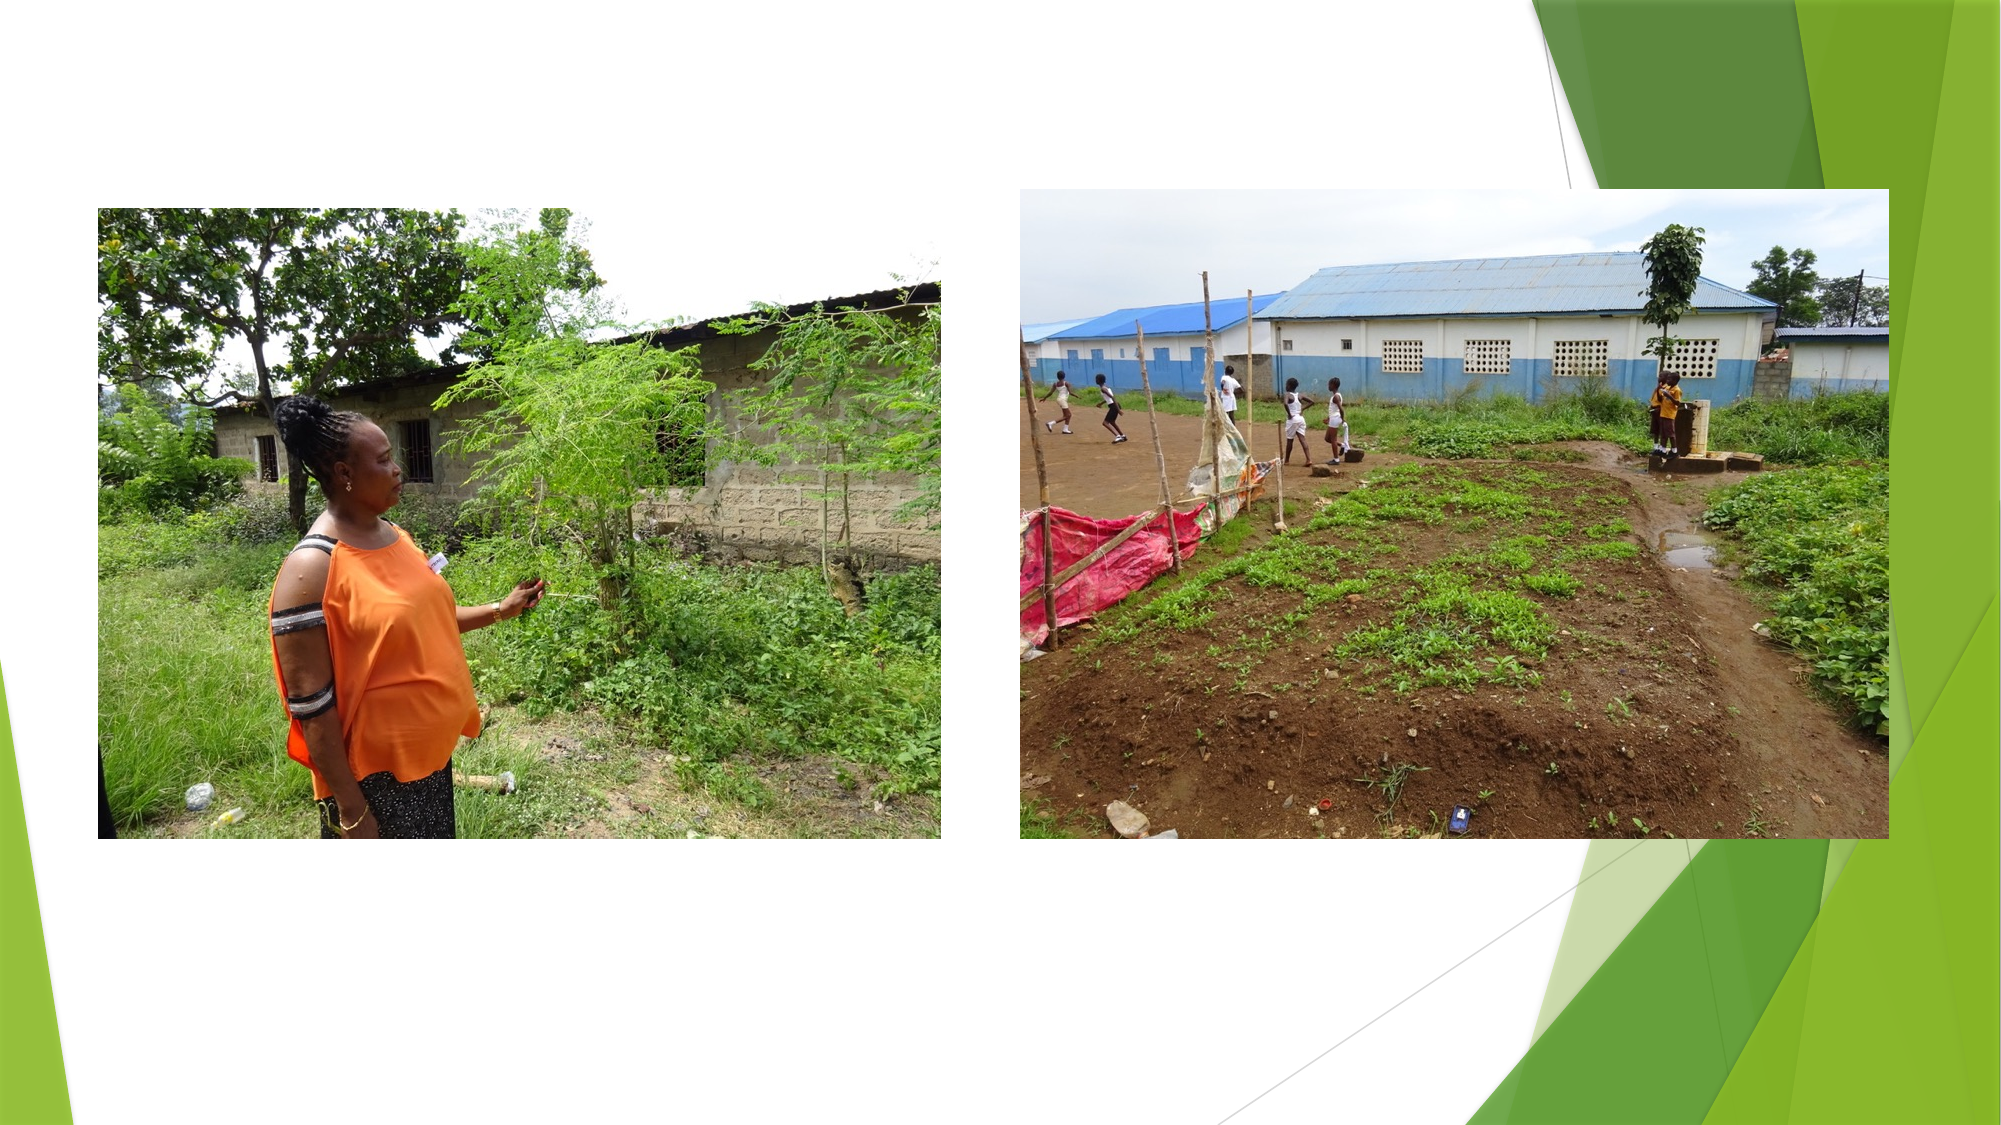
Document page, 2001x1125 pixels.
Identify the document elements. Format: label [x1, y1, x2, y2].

picture [1020, 188, 1890, 839]
list [97, 207, 942, 839]
